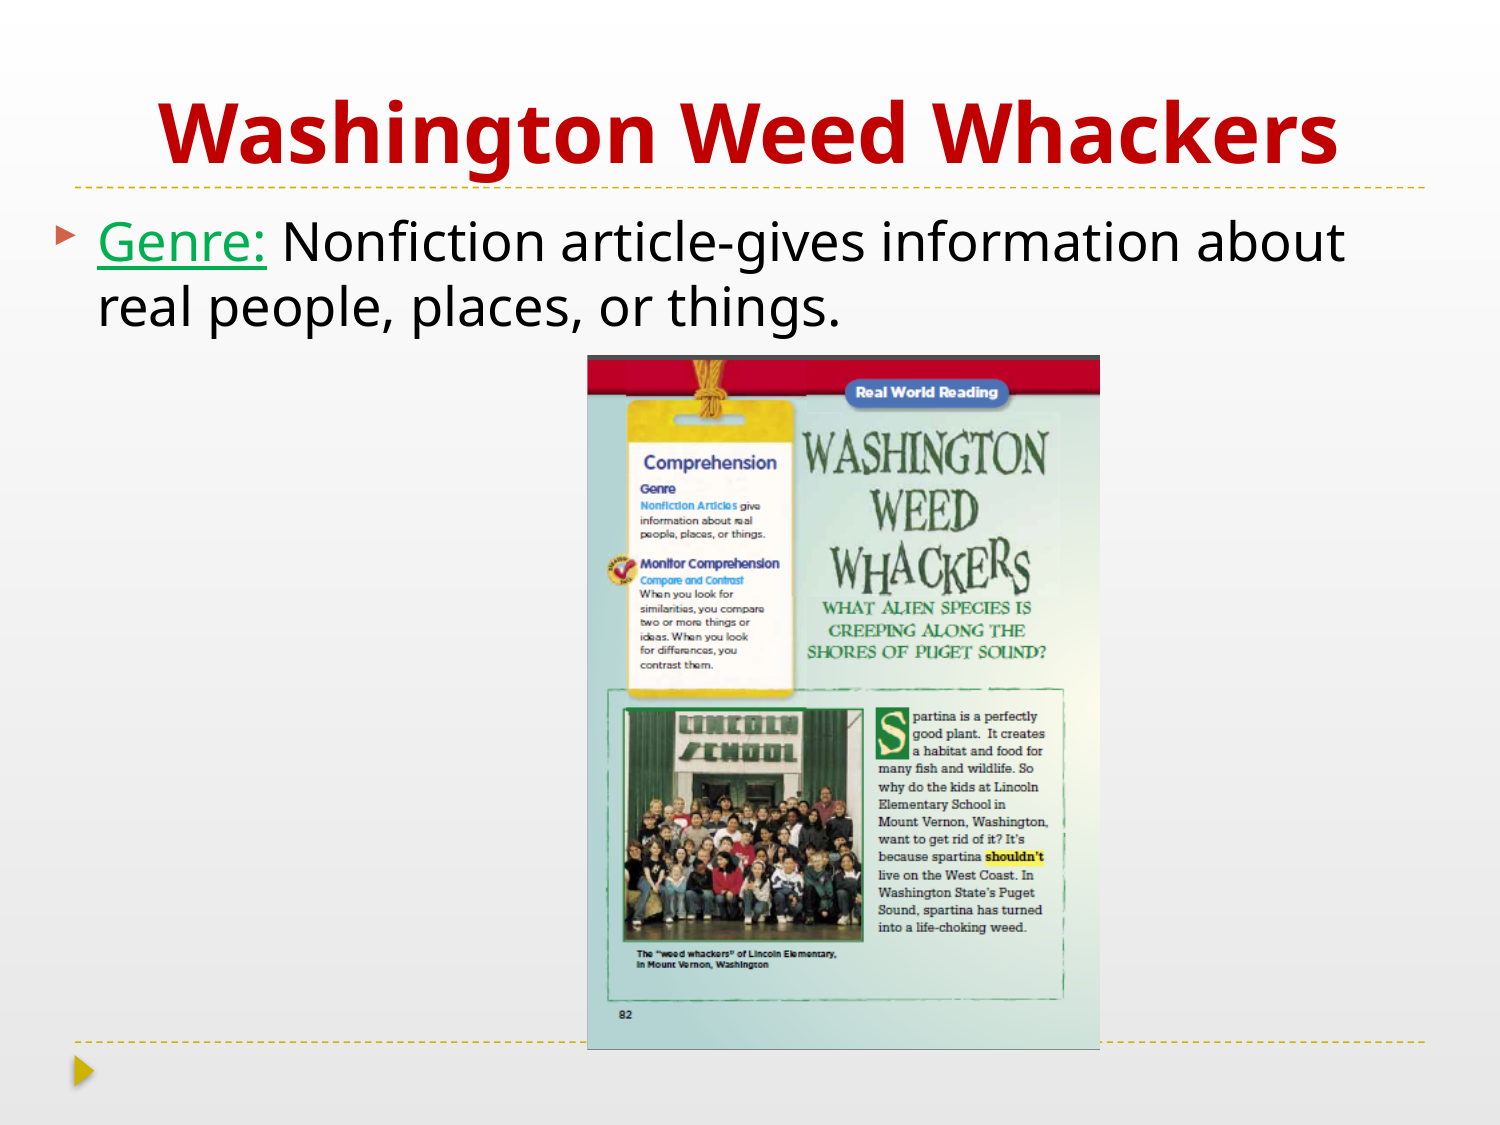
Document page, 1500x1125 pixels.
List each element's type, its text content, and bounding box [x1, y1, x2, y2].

picture [587, 354, 1101, 1050]
list Genre: Nonfiction article-gives information about real people, places, or things. [37, 200, 1425, 1075]
title Washington Weed Whackers [75, 24, 1425, 188]
